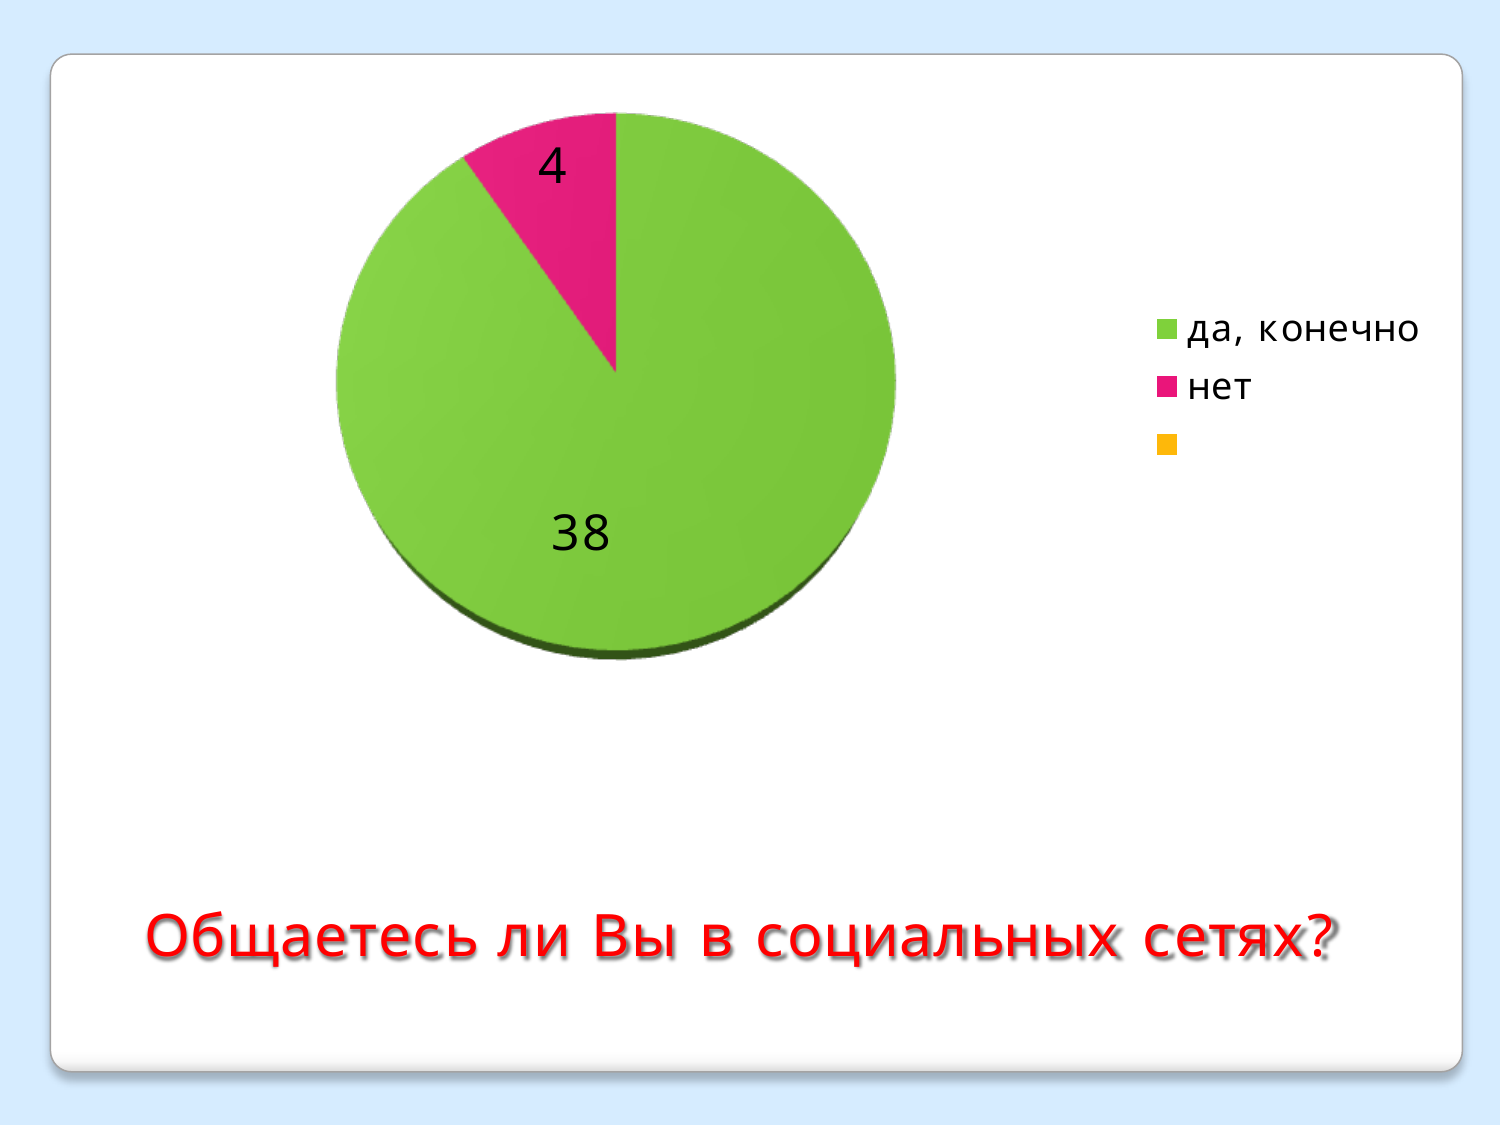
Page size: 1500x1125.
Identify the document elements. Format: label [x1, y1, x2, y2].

text_box [0, 0, 1500, 1125]
